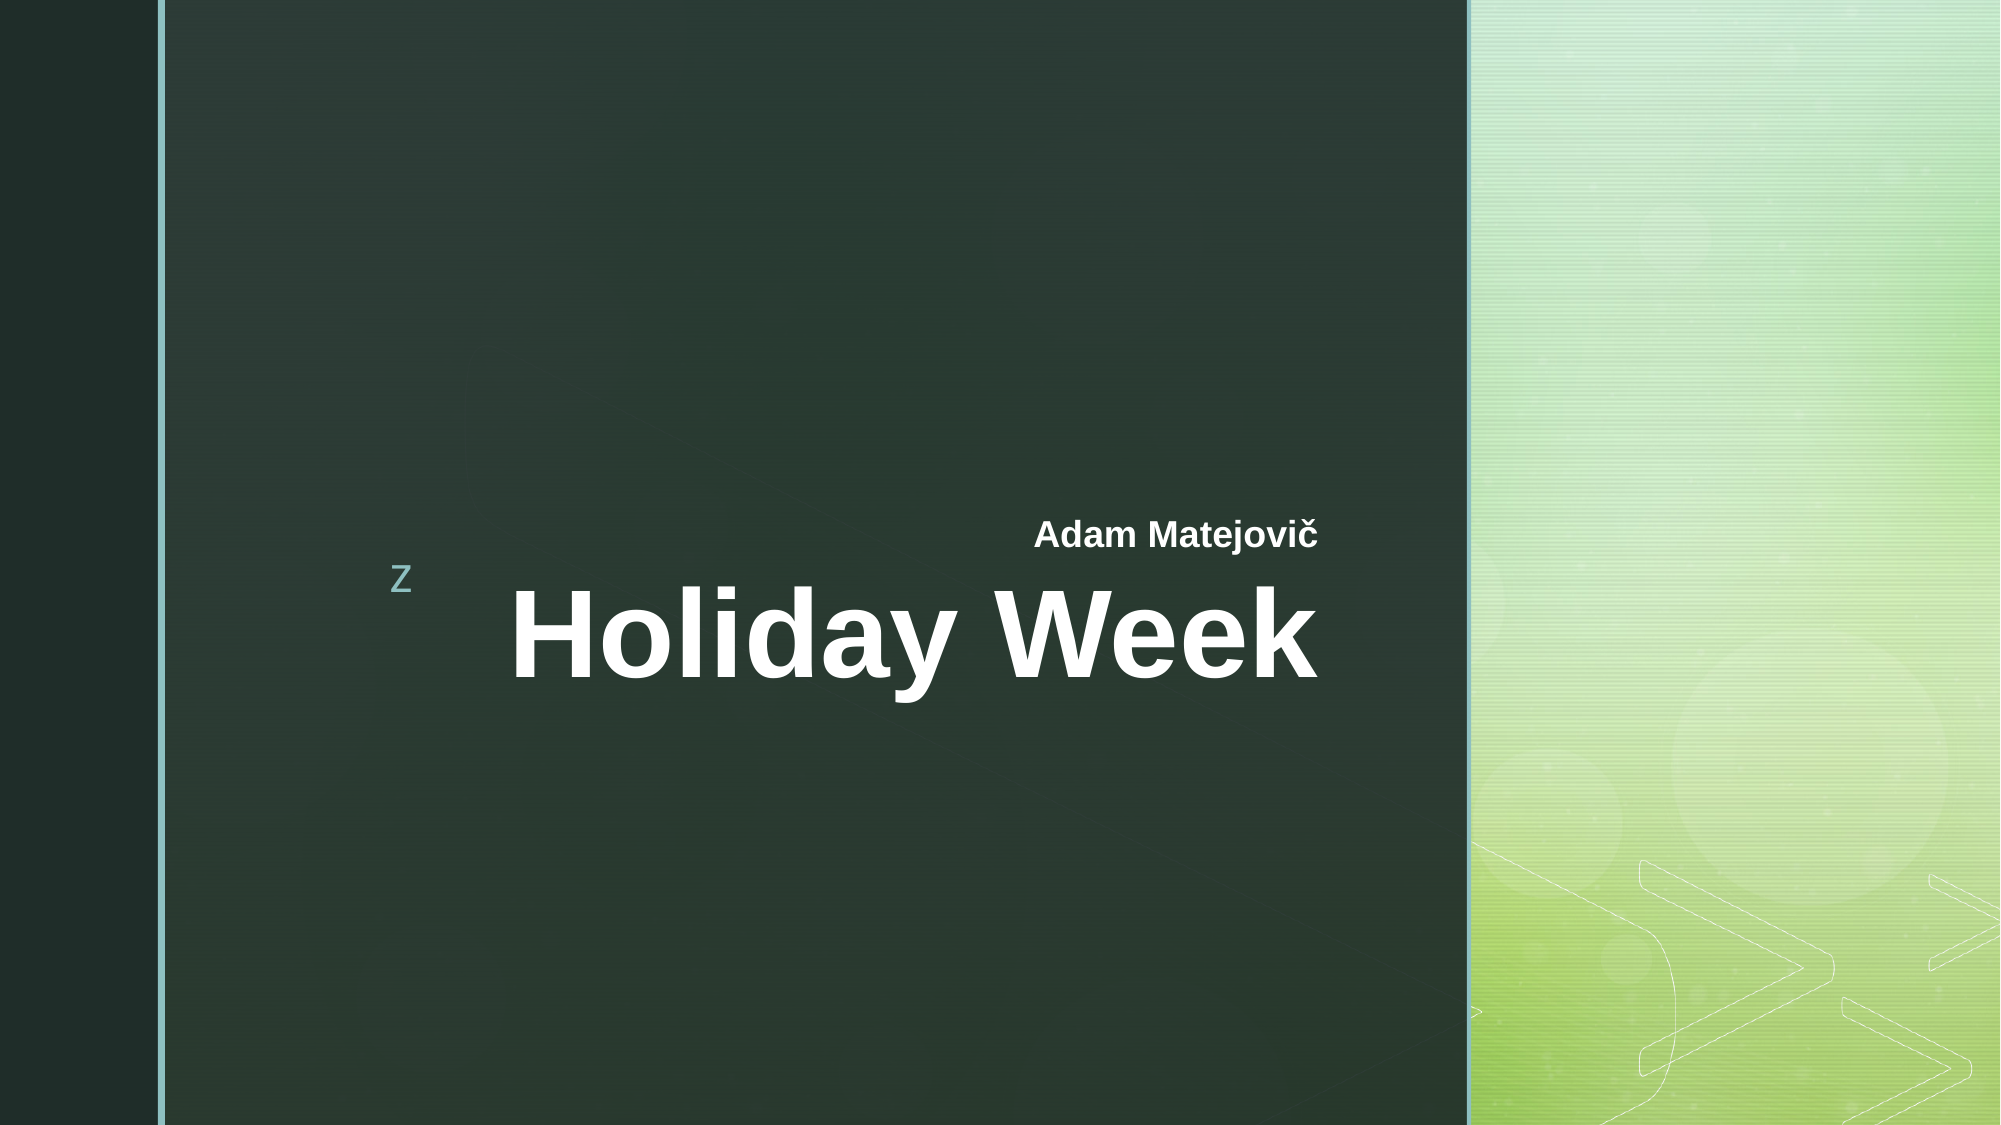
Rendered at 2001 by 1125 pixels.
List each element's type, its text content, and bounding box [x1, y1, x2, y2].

title Holiday Week [428, 562, 1334, 935]
subtitle Adam Matejovič [454, 372, 1334, 563]
picture [1472, 0, 2001, 1125]
